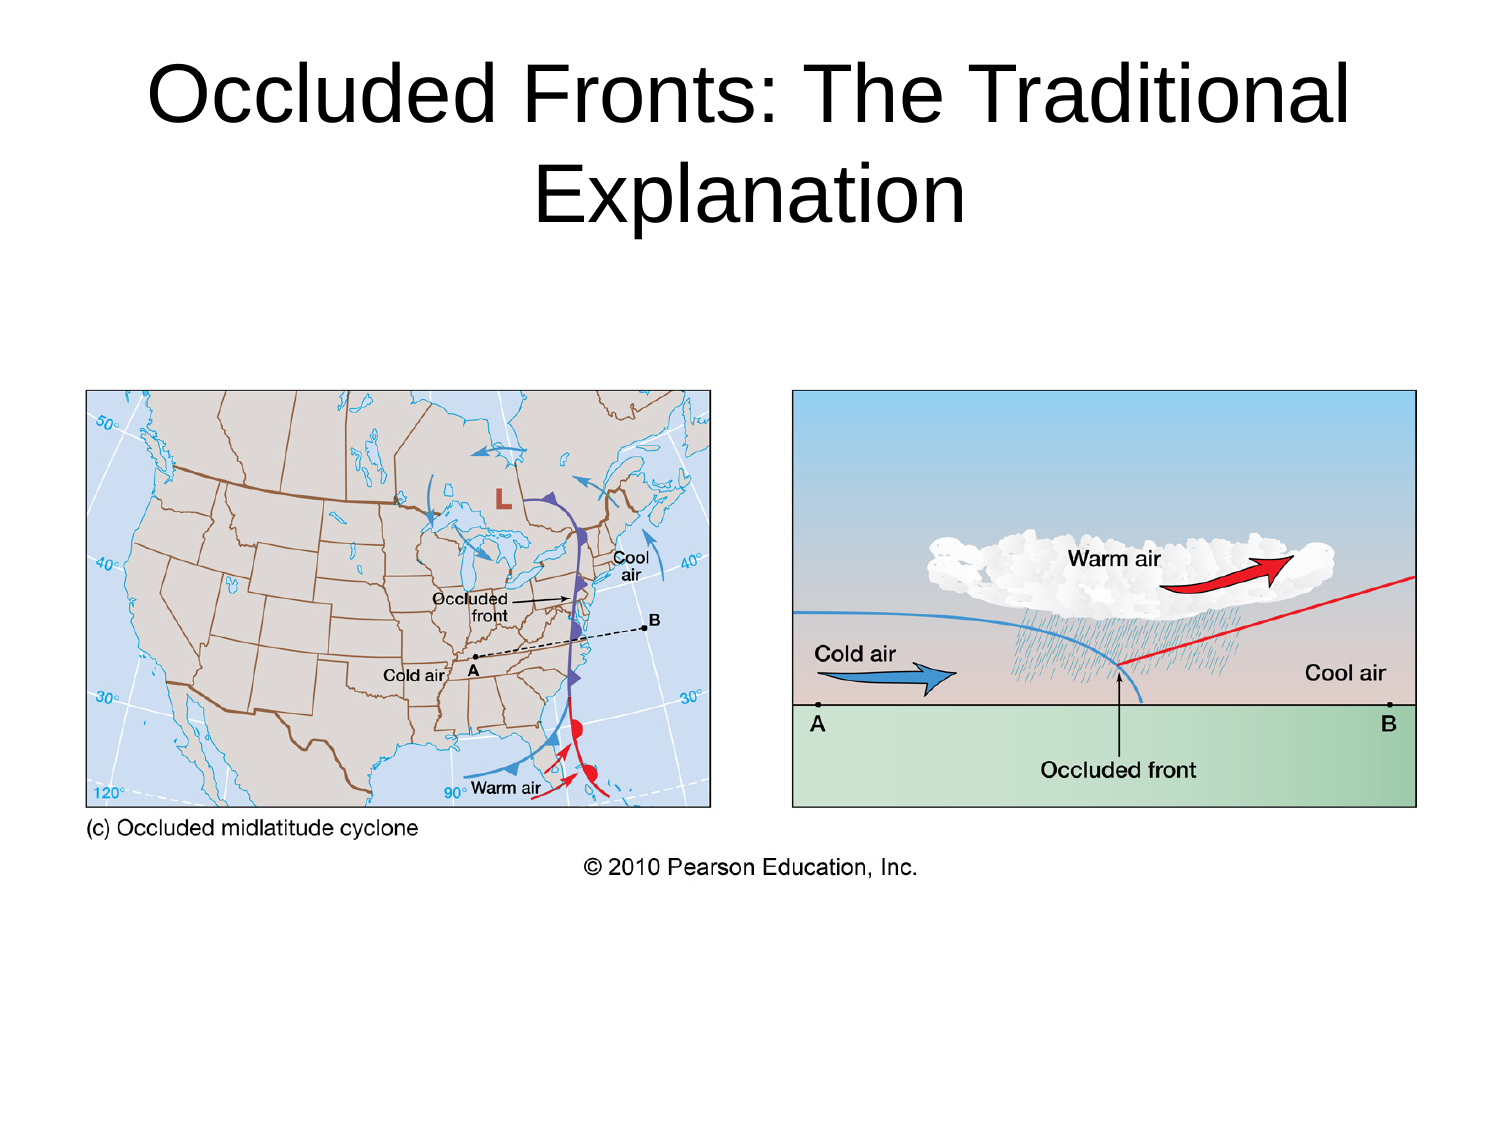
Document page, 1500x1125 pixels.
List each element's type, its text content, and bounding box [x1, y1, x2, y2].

title Occluded Fronts: The Traditional Explanation [75, 45, 1425, 233]
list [74, 380, 1425, 888]
